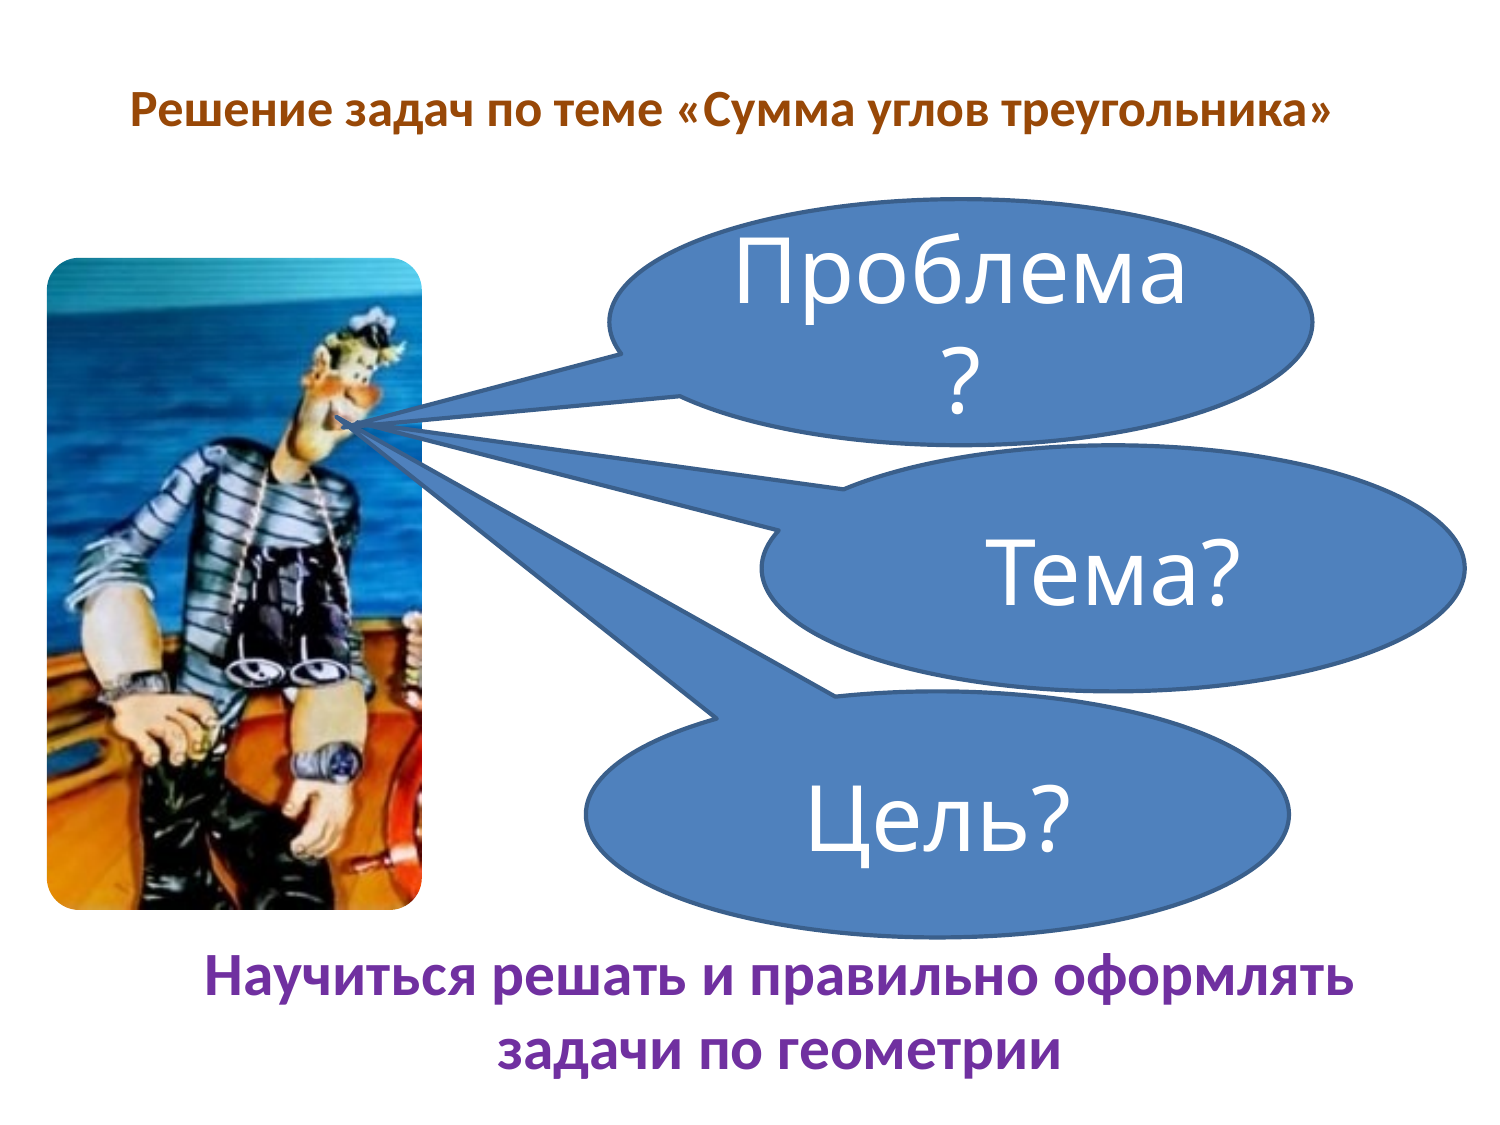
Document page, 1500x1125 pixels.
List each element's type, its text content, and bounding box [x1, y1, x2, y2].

text_box Цель? [426, 464, 1292, 925]
title Решение задач по теме «Сумма углов треугольника» [58, 46, 1409, 164]
picture [417, 334, 423, 344]
picture [46, 257, 423, 911]
text_box Проблема? [426, 197, 1315, 448]
text_box Тема? [426, 429, 1467, 694]
text_box Научиться решать и правильно оформлять задачи по геометрии [105, 925, 1456, 1090]
